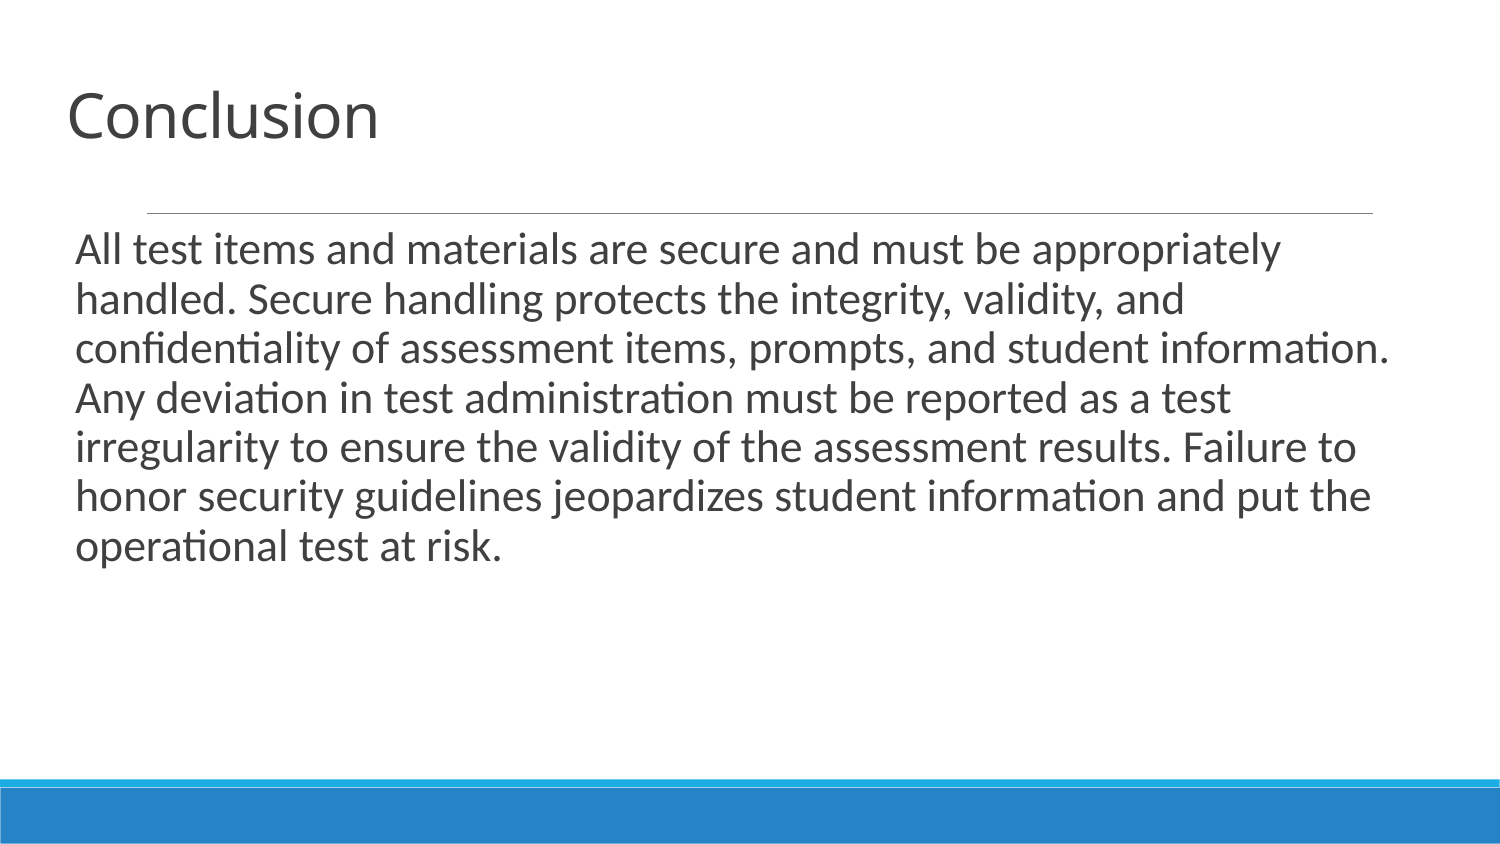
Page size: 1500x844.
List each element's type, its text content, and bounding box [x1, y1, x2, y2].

list All test items and materials are secure and must be appropriately handled. Secure handling protects the integrity, validity, and confidentiality of assessment items, prompts, and student information. Any deviation in test administration must be reported as a test irregularity to ensure the validity of the assessment results. Failure to honor security guidelines jeopardizes student information and put the operational test at risk. [59, 210, 1458, 771]
title Conclusion [51, 72, 1449, 167]
